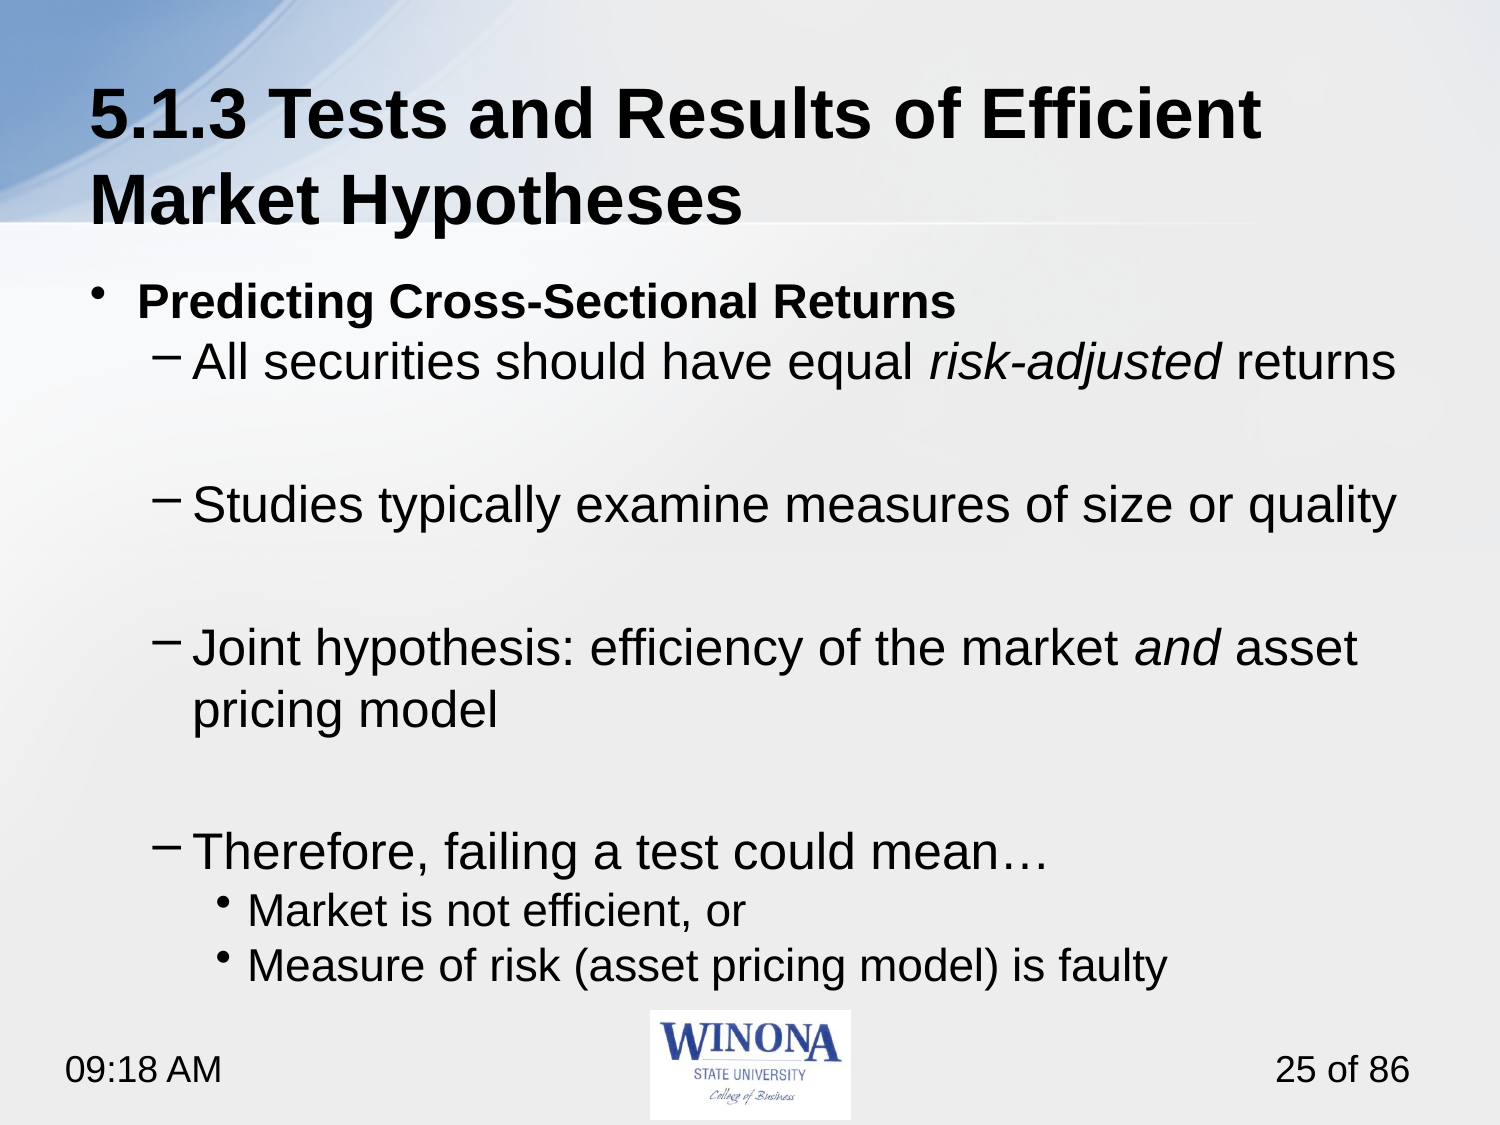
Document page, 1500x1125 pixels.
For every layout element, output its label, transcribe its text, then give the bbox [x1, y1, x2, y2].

list Predicting Cross-Sectional Returns All securities should have equal risk-adjusted returns Studies typically examine measures of size or quality Joint hypothesis: efficiency of the market and asset pricing model Therefore, failing a test could mean… Market is not efficient, or Measure of risk (asset pricing model) is faulty [75, 262, 1426, 1050]
title 5.1.3 Tests and Results of Efficient Market Hypotheses [75, 58, 1425, 247]
picture [0, 0, 1500, 1125]
